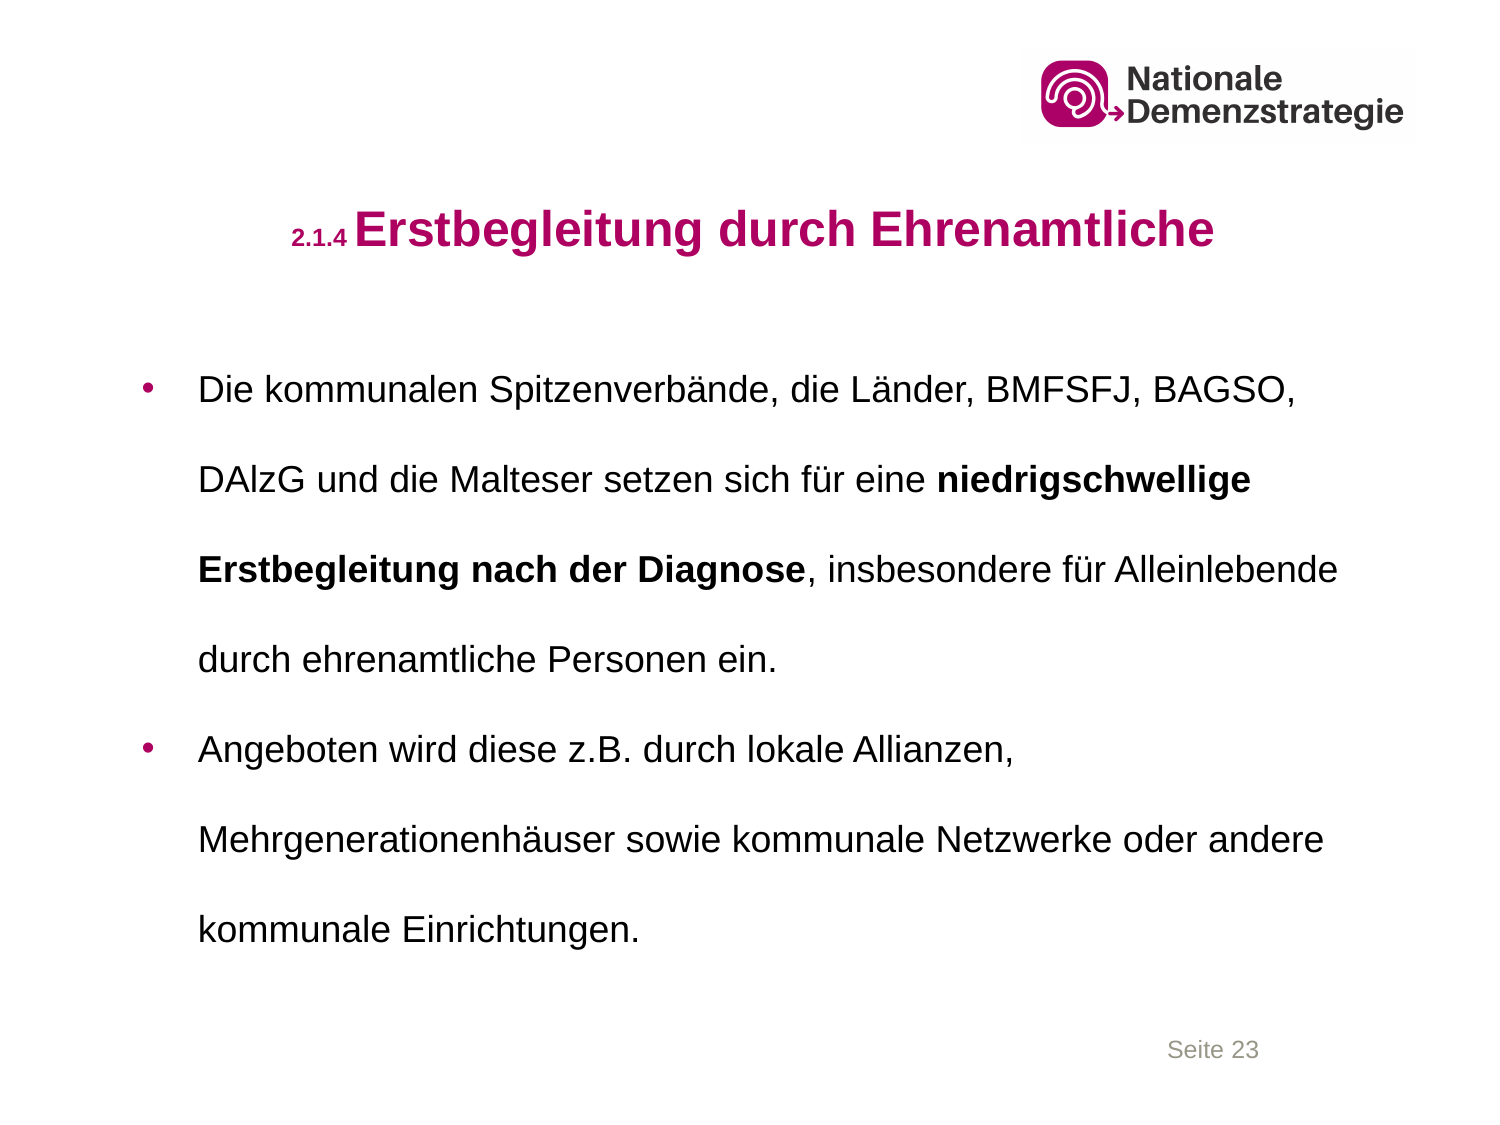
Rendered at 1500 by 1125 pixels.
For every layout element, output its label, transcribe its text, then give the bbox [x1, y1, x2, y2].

list Die kommunalen Spitzenverbände, die Länder, BMFSFJ, BAGSO, DAlzG und die Malteser setzen sich für eine niedrigschwellige Erstbegleitung nach der Diagnose, insbesondere für Alleinlebende durch ehrenamtliche Personen ein. Angeboten wird diese z.B. durch lokale Allianzen, Mehrgenerationenhäuser sowie kommunale Netzwerke oder andere kommunale Einrichtungen. [141, 320, 1394, 1026]
slide_number Seite 23 [1167, 1025, 1394, 1073]
picture [1021, 42, 1422, 144]
title 2.1.4 Erstbegleitung durch Ehrenamtliche [141, 176, 1394, 320]
